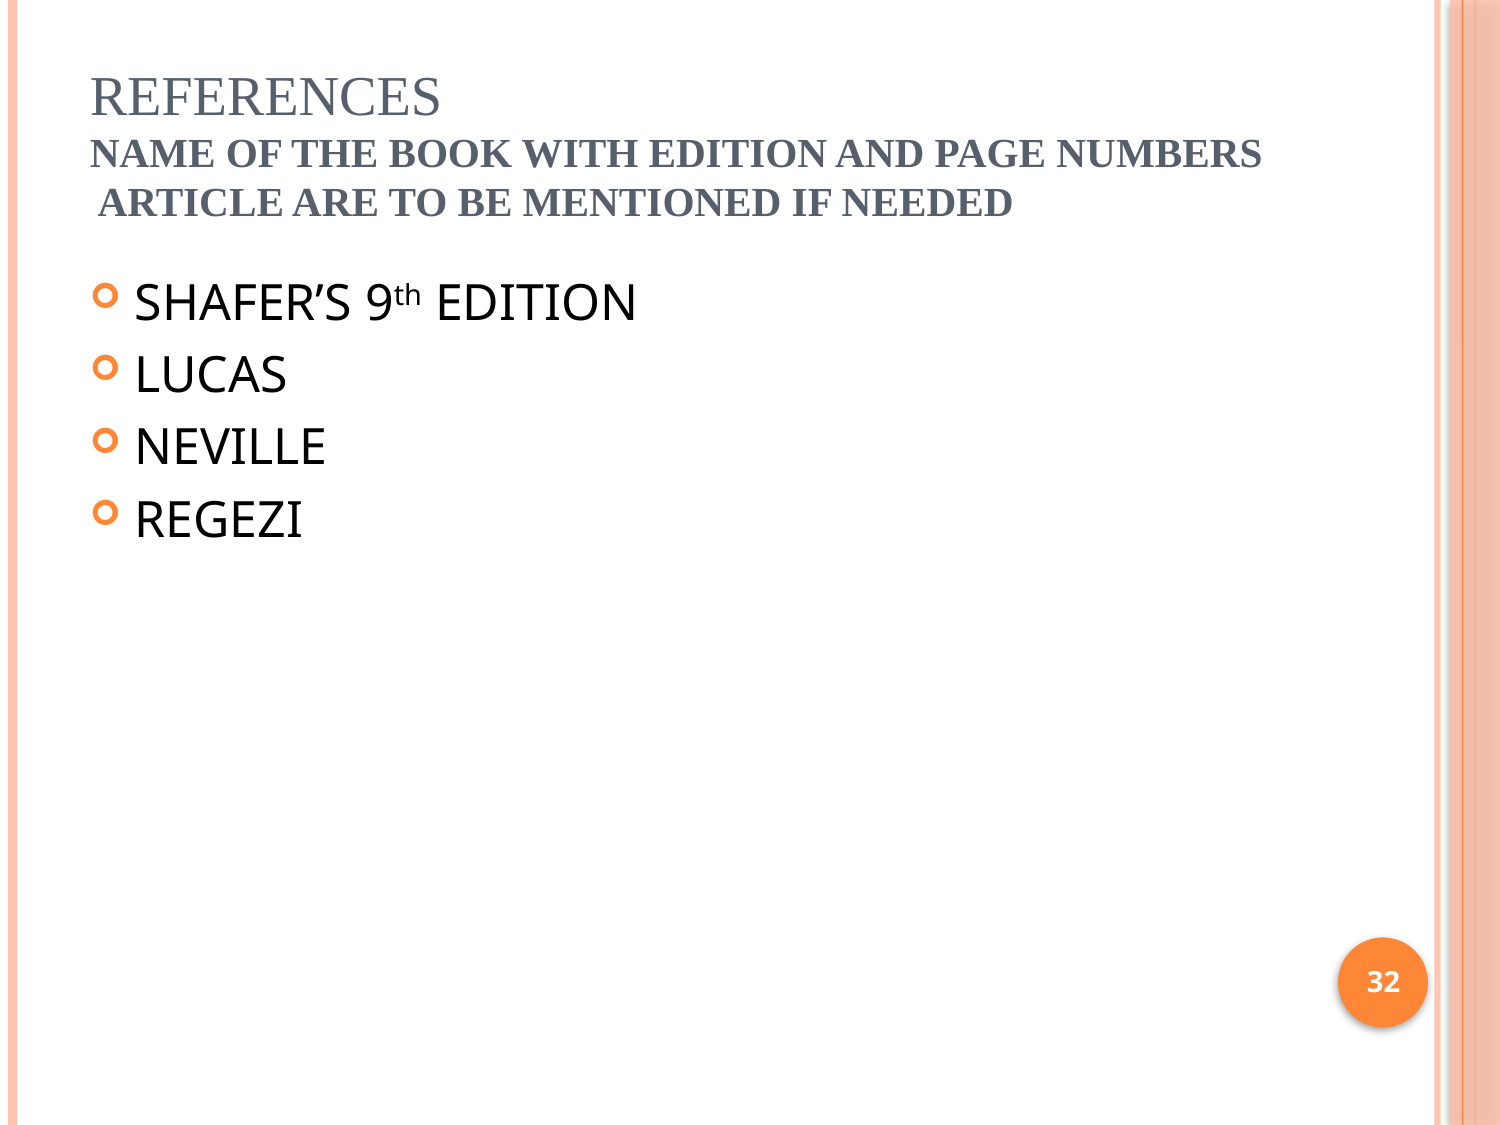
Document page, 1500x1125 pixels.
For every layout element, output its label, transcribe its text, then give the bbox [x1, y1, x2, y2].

title REFERENCES NAME OF THE BOOK WITH EDITION AND PAGE NUMBERS ARTICLE ARE TO BE MENTIONED IF NEEDED [75, 45, 1300, 233]
slide_number 32 [1333, 940, 1434, 1027]
list SHAFER’S 9th EDITION LUCAS NEVILLE REGEZI [75, 262, 1300, 1062]
